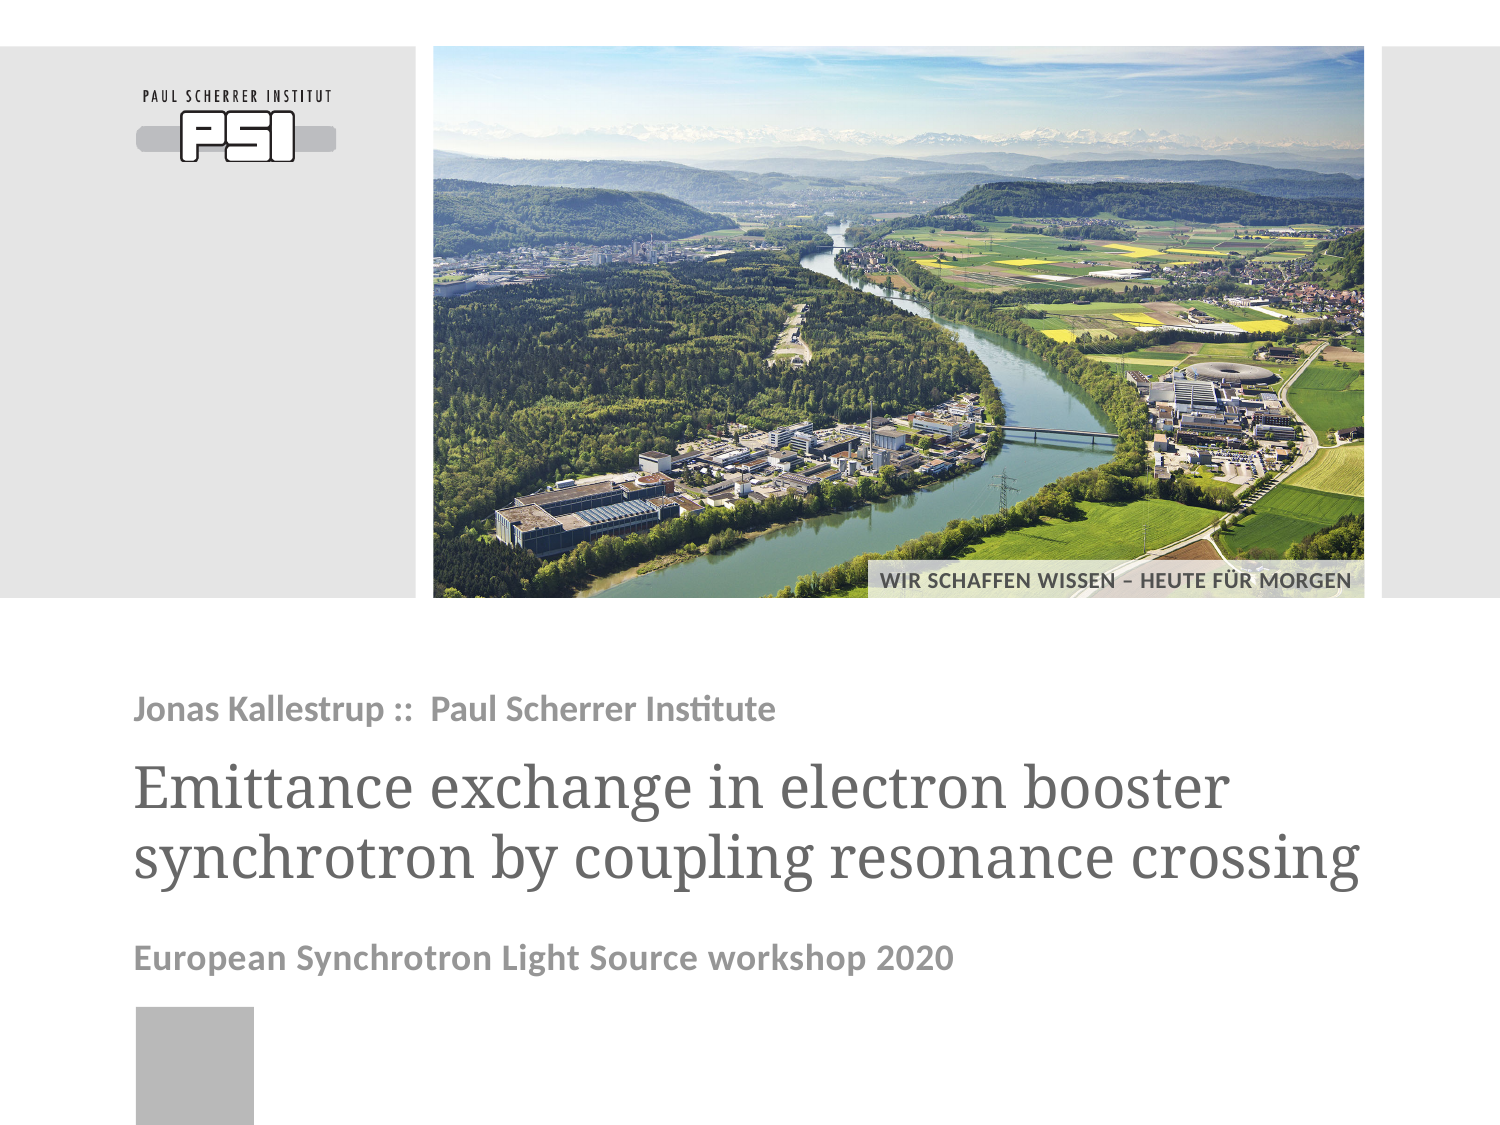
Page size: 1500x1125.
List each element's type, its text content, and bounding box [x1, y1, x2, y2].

title Emittance exchange in electron booster synchrotron by coupling resonance crossing [133, 750, 1424, 929]
text_box European Synchrotron Light Source workshop 2020 [133, 928, 1258, 1012]
subtitle Jonas Kallestrup :: Paul Scherrer Institute [133, 679, 1441, 739]
picture [433, 46, 1365, 598]
